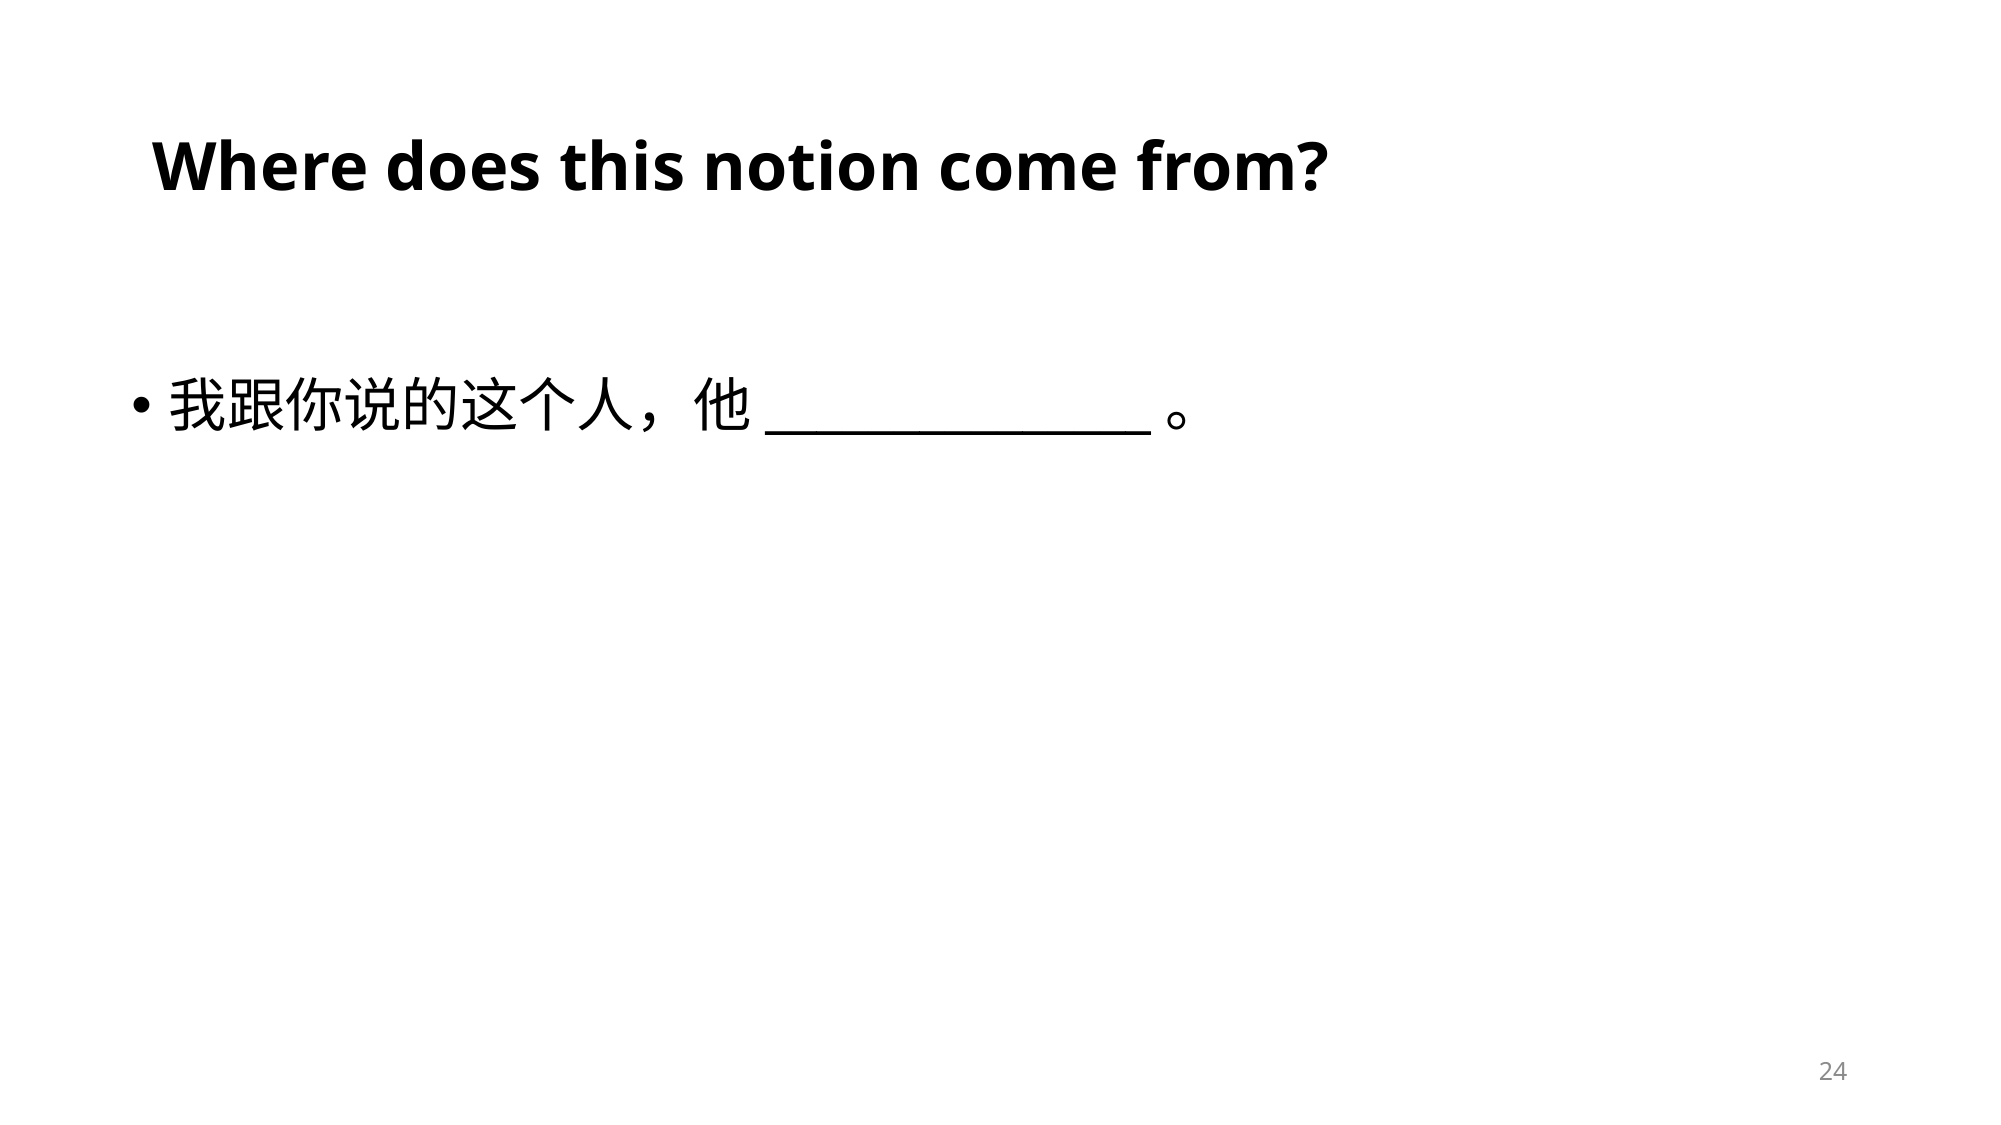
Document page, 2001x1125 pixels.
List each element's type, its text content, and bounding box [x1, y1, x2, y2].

title Where does this notion come from? [137, 59, 1863, 278]
list 我跟你说的这个人，他_______________。 [116, 368, 1884, 988]
slide_number 24 [1412, 1042, 1863, 1103]
